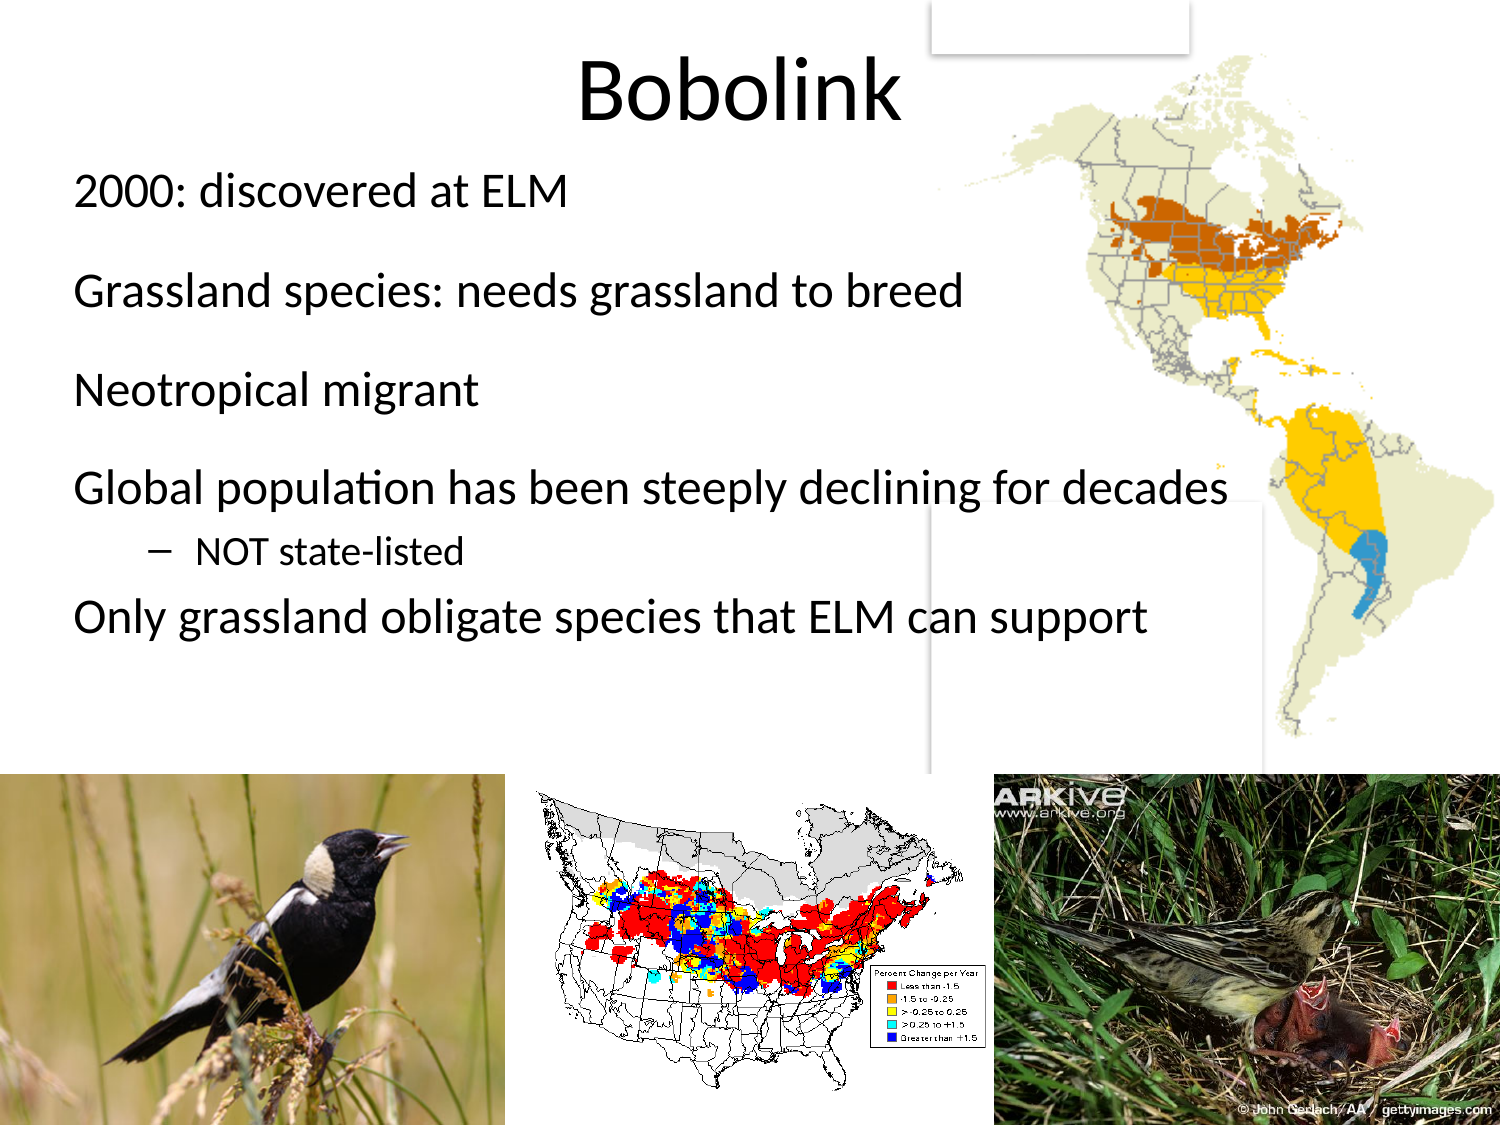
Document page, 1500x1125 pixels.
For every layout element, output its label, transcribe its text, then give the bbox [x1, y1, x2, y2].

title Bobolink [75, 0, 929, 150]
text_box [931, 0, 1500, 774]
list 2000: discovered at ELM Grassland species: needs grassland to breed Neotropical migrant Global population has been steeply declining for decades NOT state-listed Only grassland obligate species that ELM can support [58, 150, 926, 773]
picture [0, 774, 1500, 1125]
